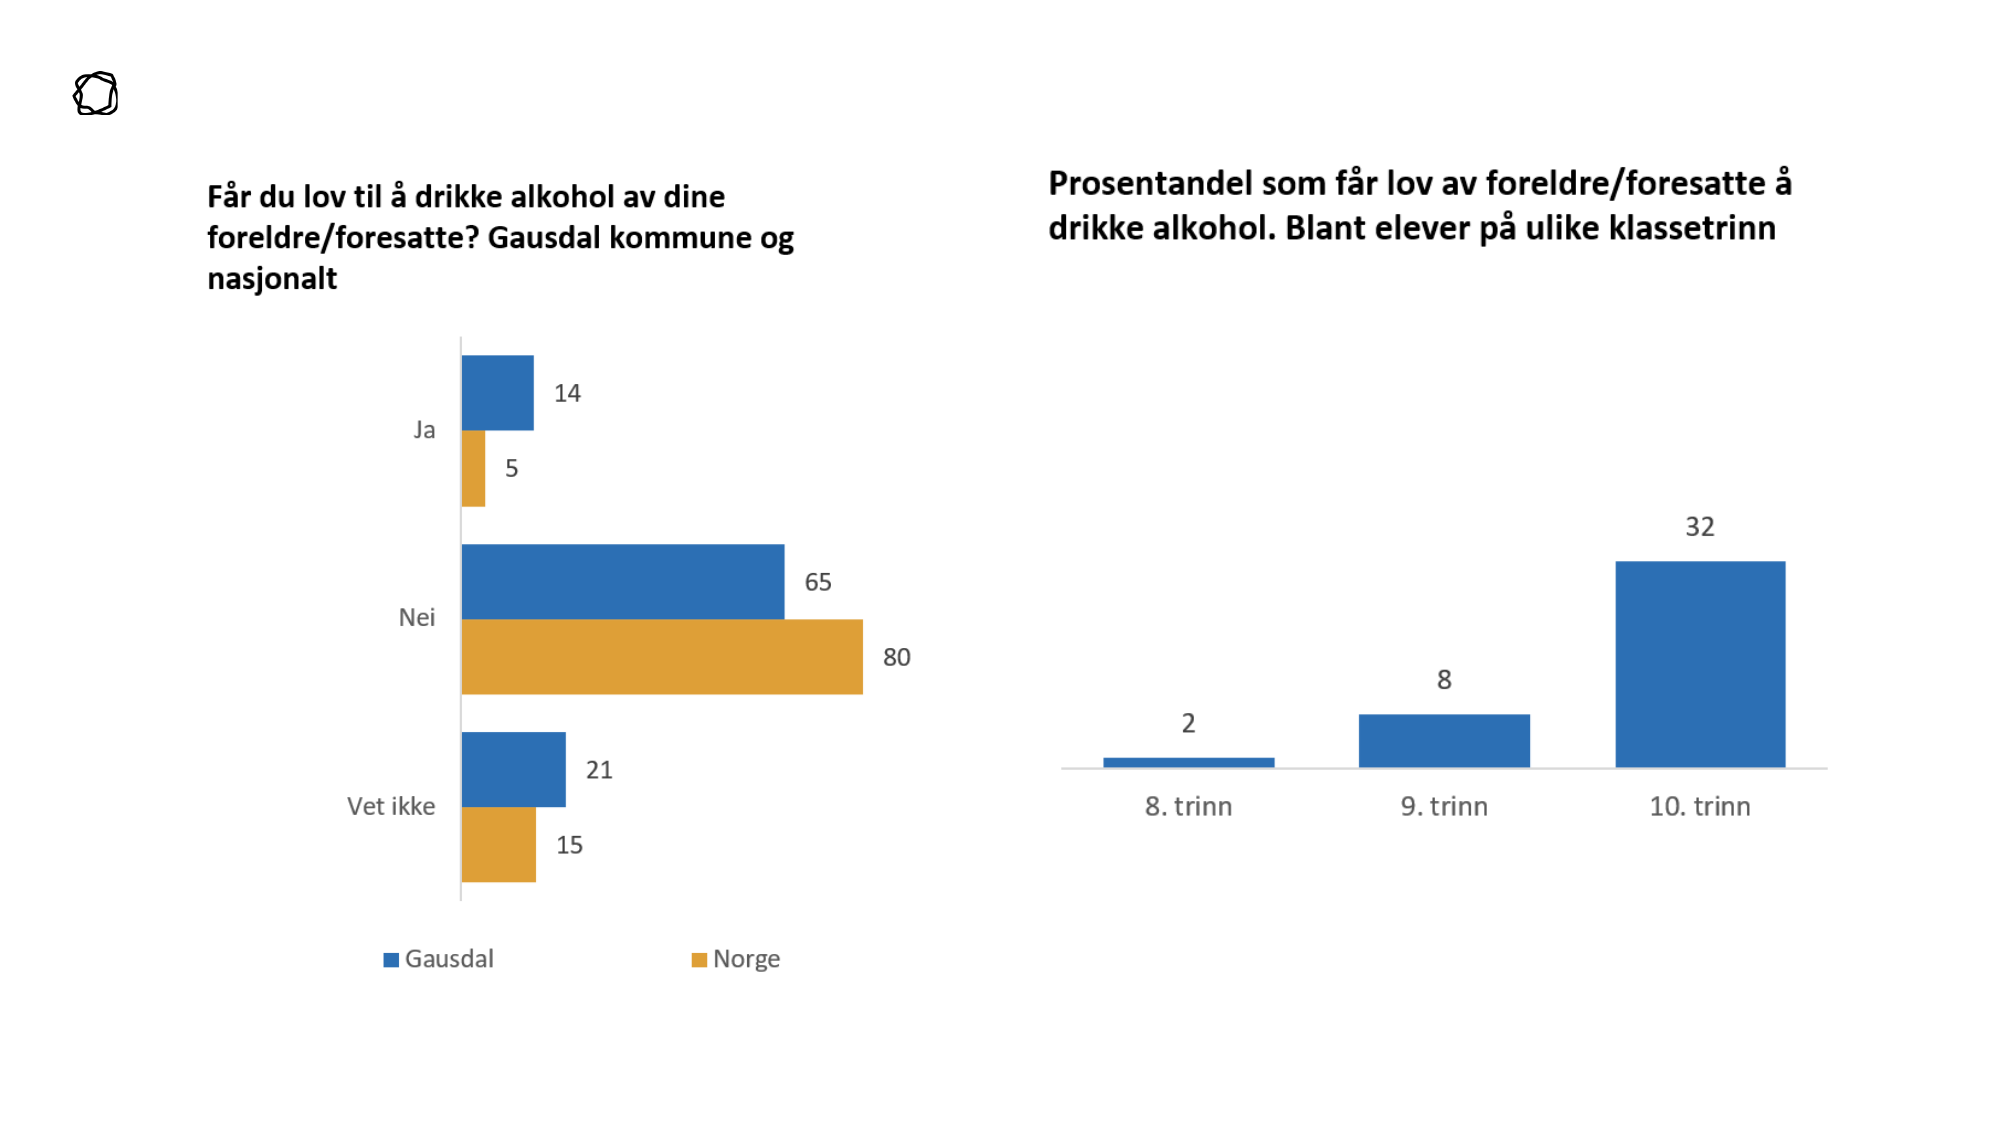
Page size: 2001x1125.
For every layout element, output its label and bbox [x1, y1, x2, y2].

list [184, 154, 1019, 1023]
picture [1018, 121, 1883, 917]
